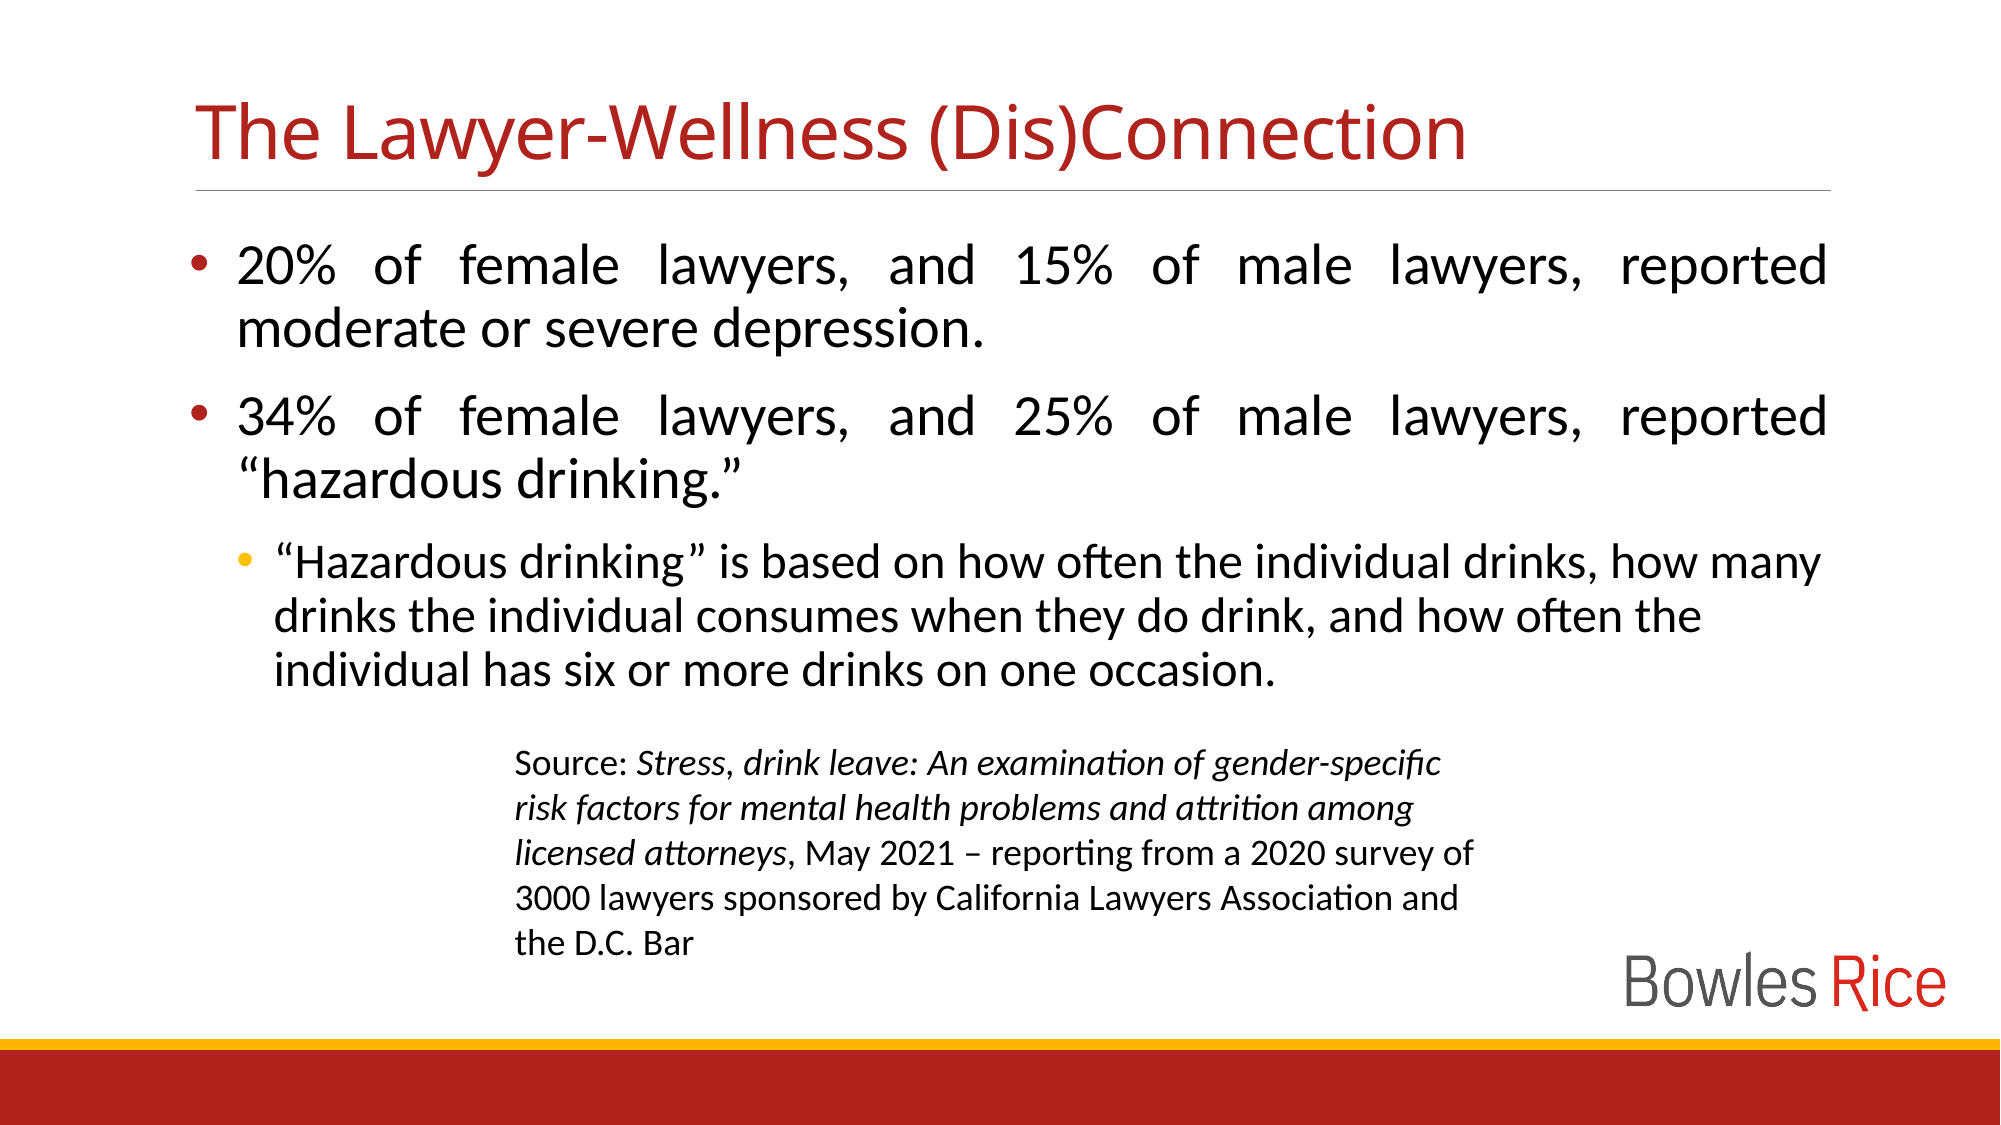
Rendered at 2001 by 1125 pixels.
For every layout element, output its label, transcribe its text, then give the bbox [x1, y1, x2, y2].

list 20% of female lawyers, and 15% of male lawyers, reported moderate or severe depression. 34% of female lawyers, and 25% of male lawyers, reported “hazardous drinking.” “Hazardous drinking” is based on how often the individual drinks, how many drinks the individual consumes when they do drink, and how often the individual has six or more drinks on one occasion. [180, 226, 1830, 923]
text_box Source: Stress, drink leave: An examination of gender-specific risk factors for mental health problems and attrition among licensed attorneys, May 2021 – reporting from a 2020 survey of 3000 lawyers sponsored by California Lawyers Association and the D.C. Bar [499, 730, 1501, 971]
picture [1624, 949, 1947, 1013]
title The Lawyer-Wellness (Dis)Connection [180, 47, 1830, 226]
